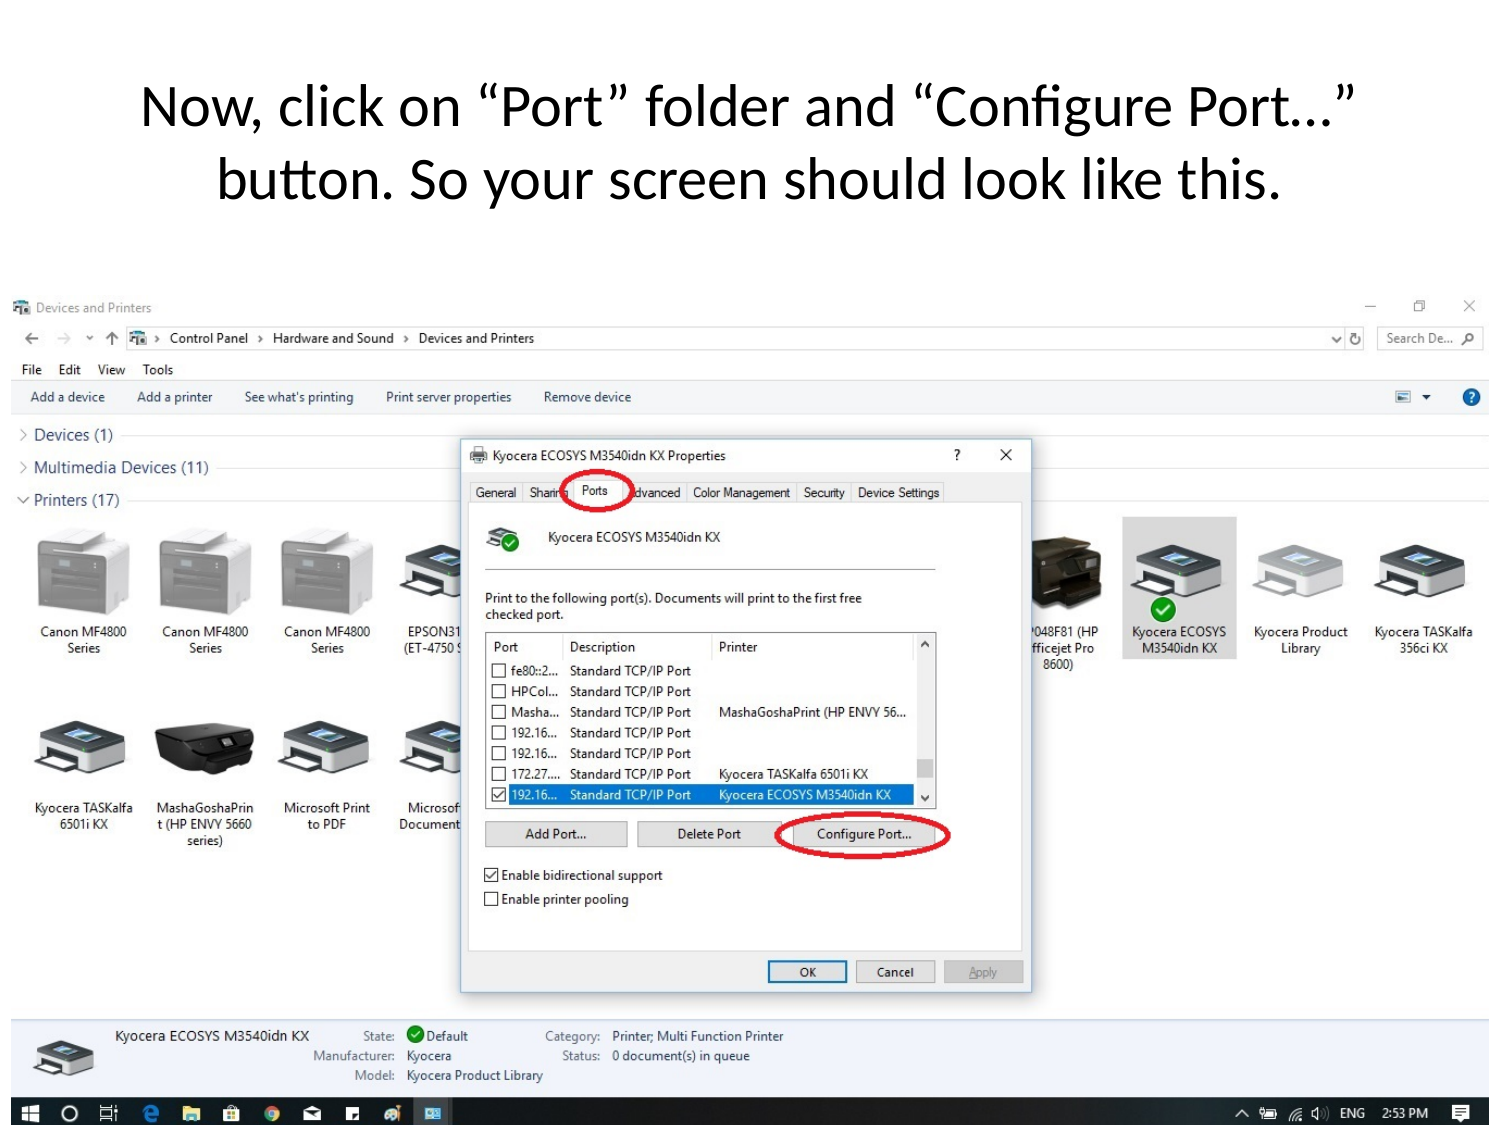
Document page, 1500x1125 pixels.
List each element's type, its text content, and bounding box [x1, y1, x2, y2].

picture [11, 294, 1489, 1125]
title Now, click on “Port” folder and “Configure Port…” button. So your screen should look like this. [75, 45, 1425, 233]
